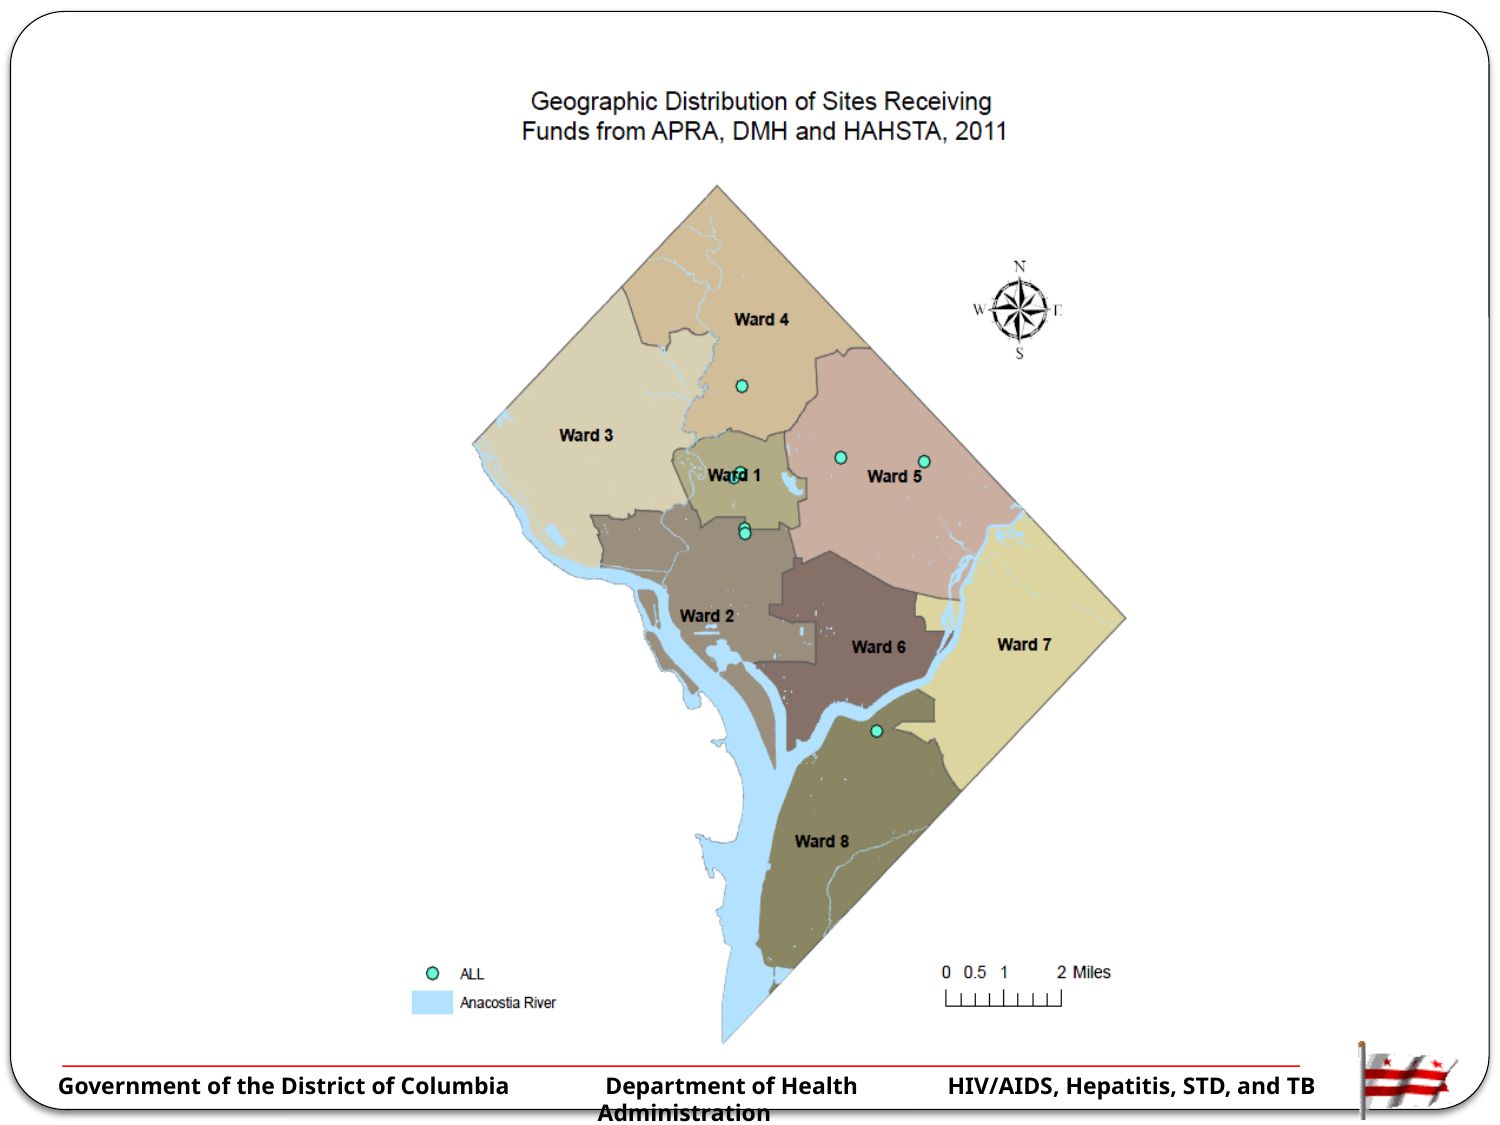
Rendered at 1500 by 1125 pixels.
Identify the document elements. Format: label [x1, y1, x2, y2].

picture [399, 74, 1155, 1063]
picture [1355, 1041, 1462, 1120]
